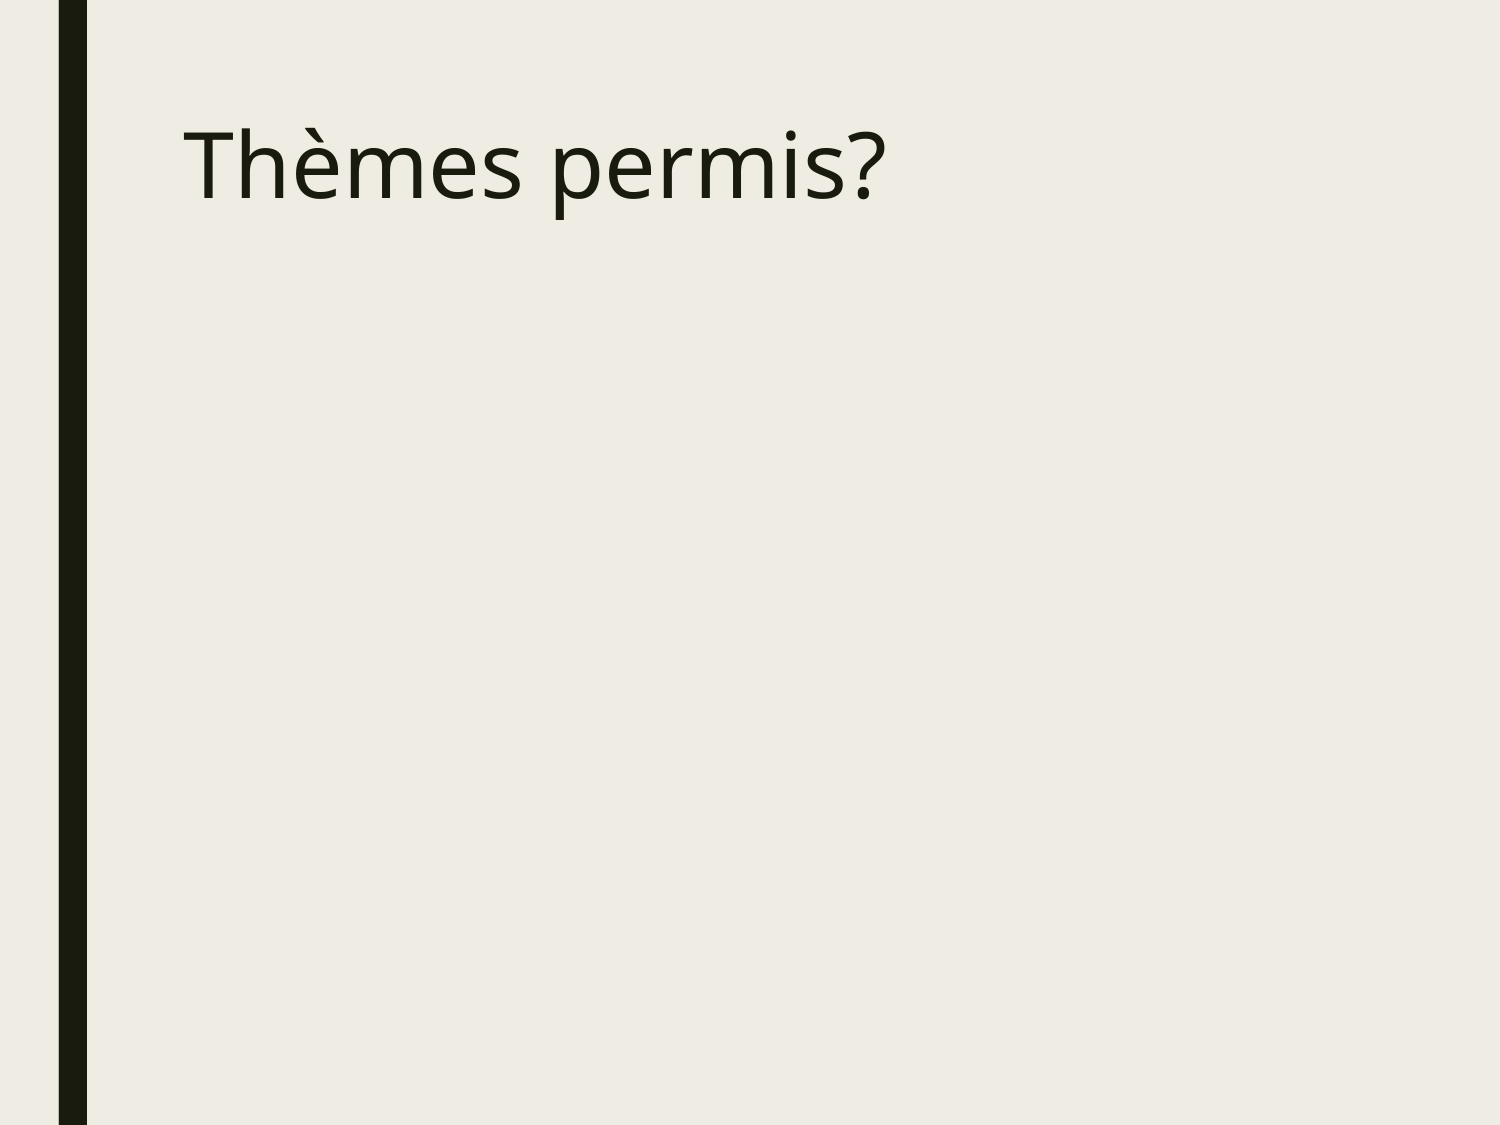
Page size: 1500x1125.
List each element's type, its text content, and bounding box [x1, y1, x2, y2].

title Thèmes permis? [168, 112, 1351, 357]
